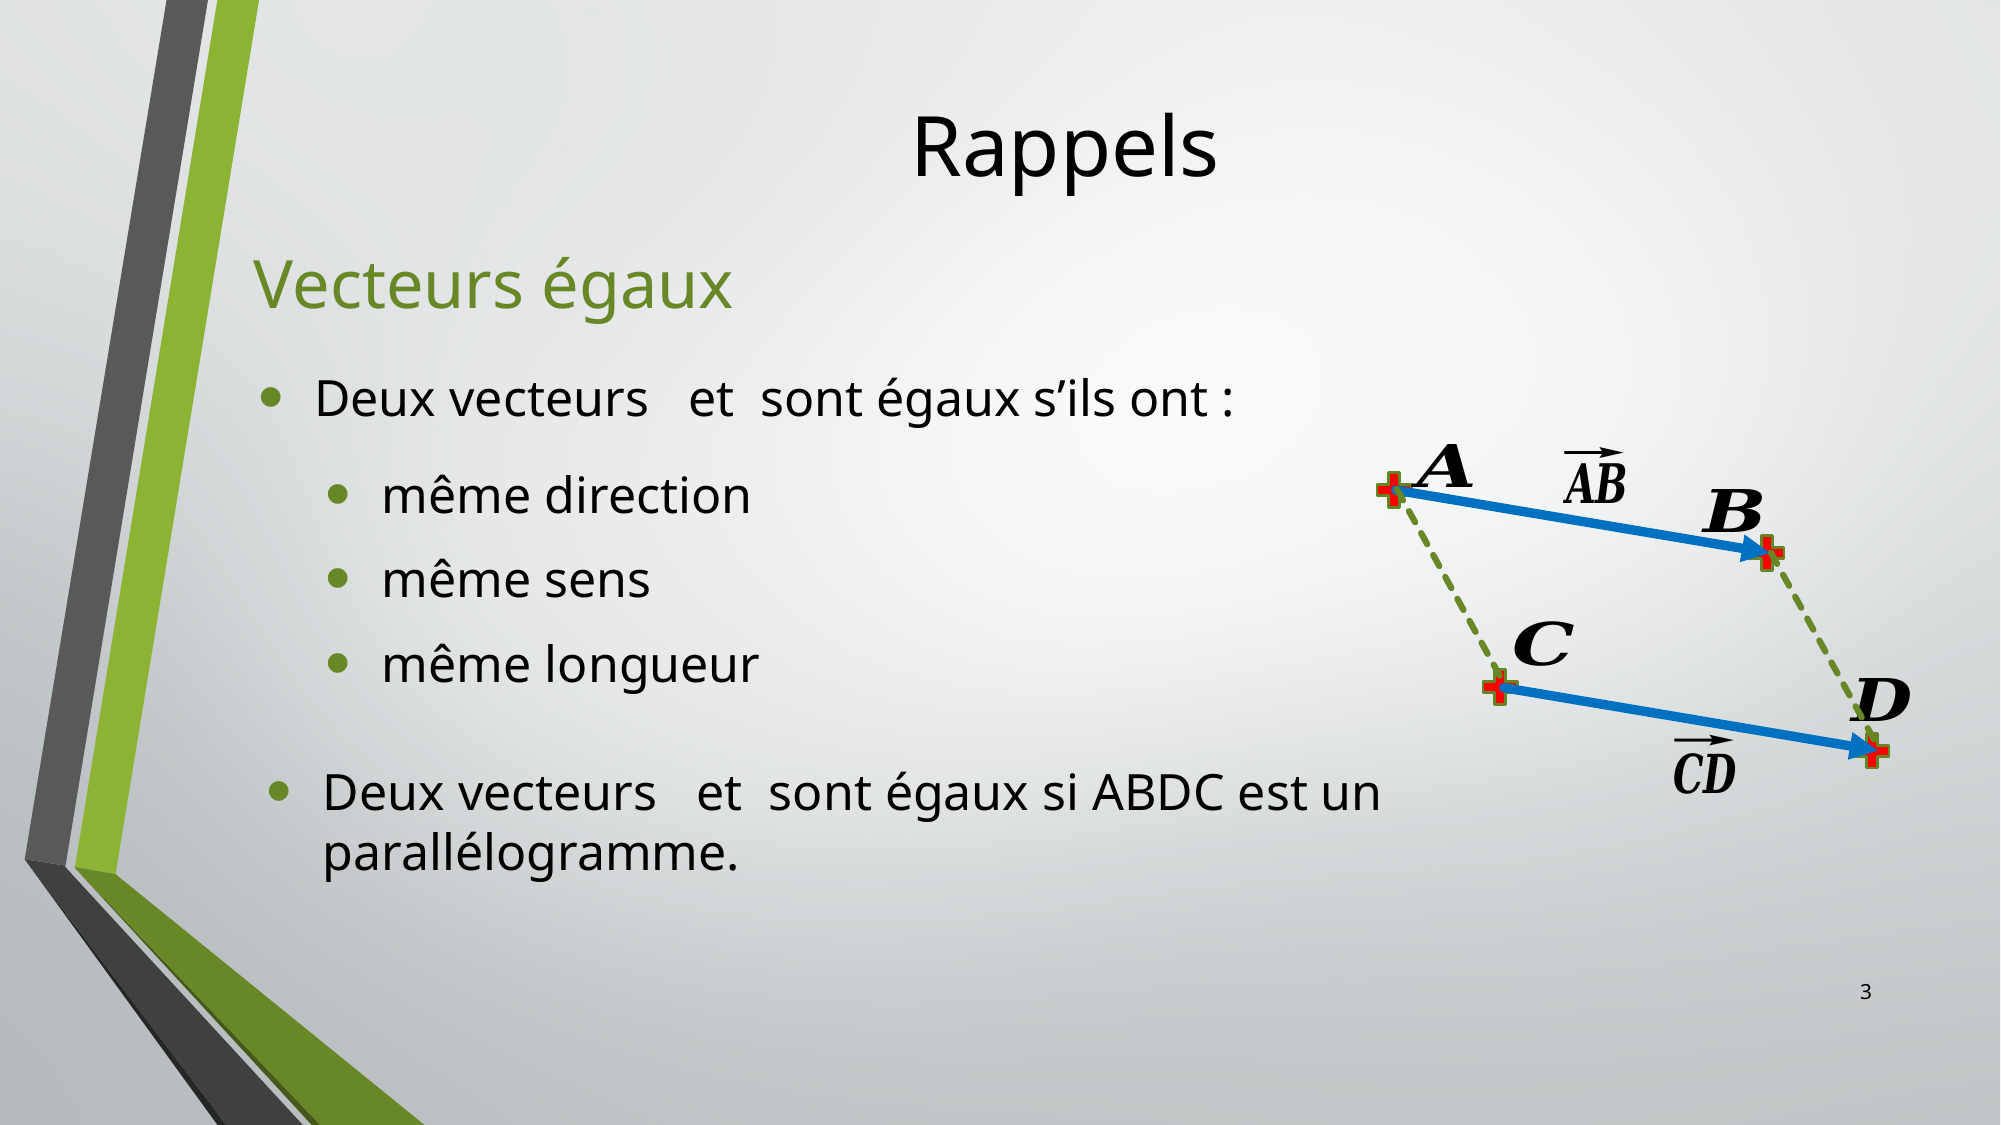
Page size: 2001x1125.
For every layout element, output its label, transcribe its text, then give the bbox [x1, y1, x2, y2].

text_box même longueur [310, 625, 1370, 701]
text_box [1396, 489, 1504, 683]
title Rappels [243, 0, 1887, 287]
text_box même direction [310, 455, 1370, 531]
text_box Vecteurs égaux [238, 234, 1883, 330]
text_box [1370, 435, 1918, 806]
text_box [1770, 552, 1878, 746]
slide_number 3 [1796, 962, 1887, 1023]
text_box même sens [310, 539, 1370, 615]
